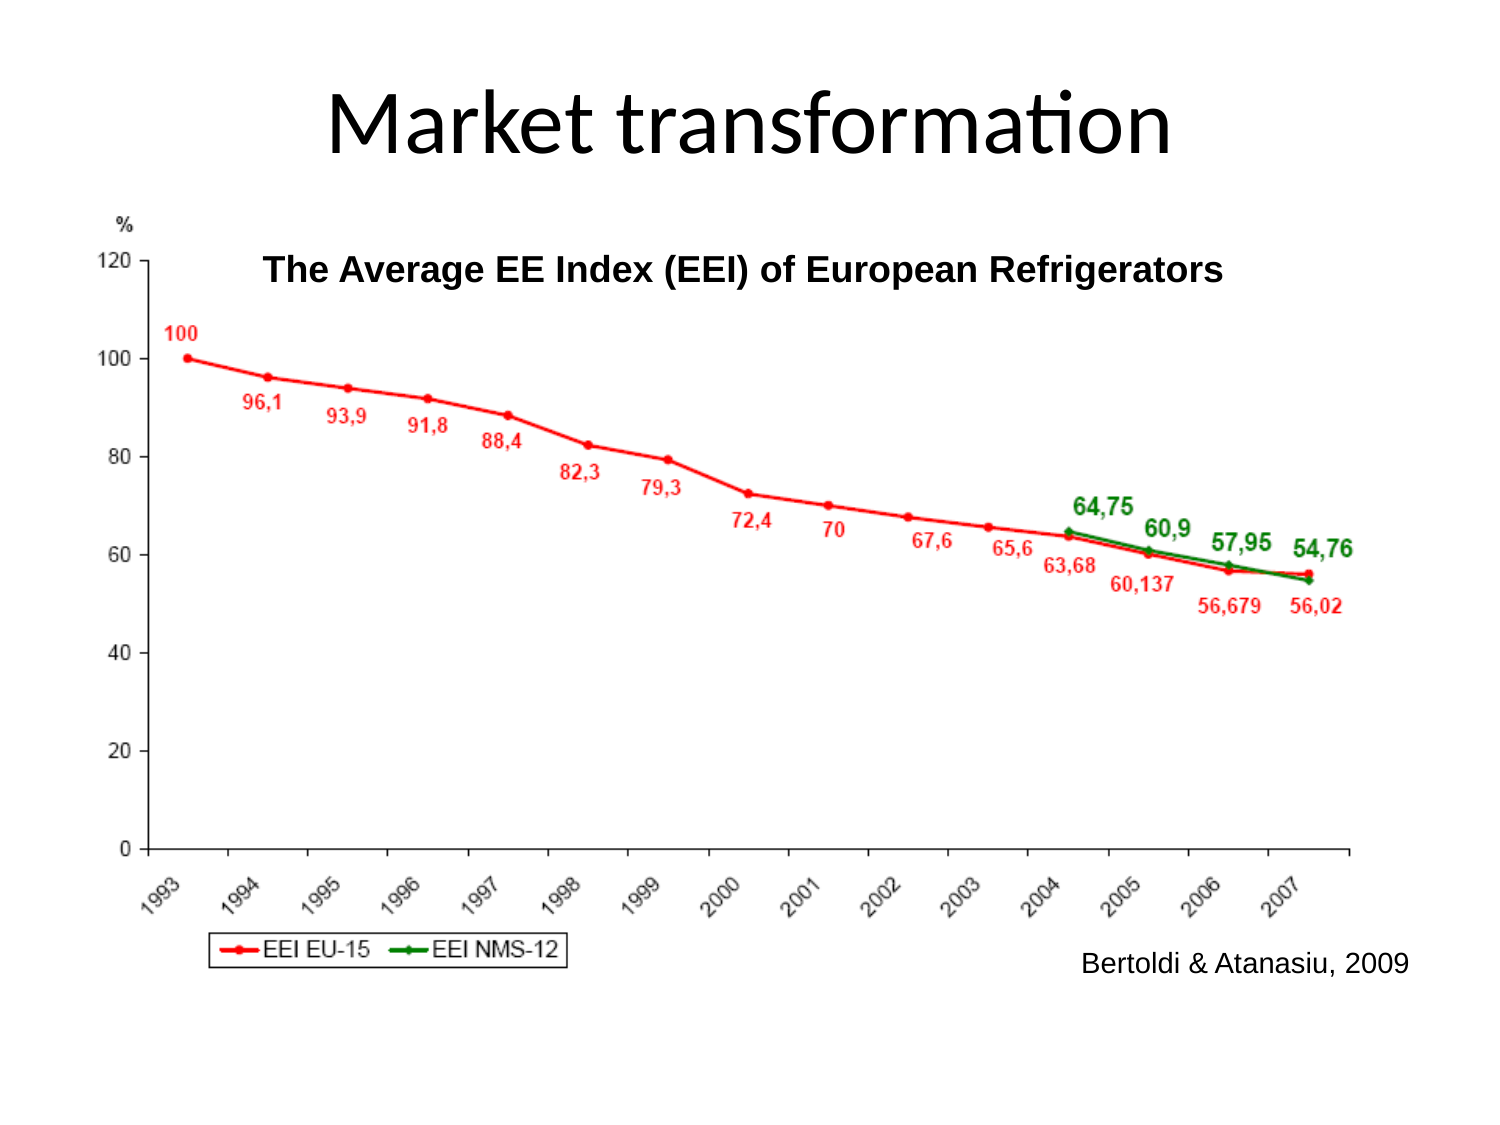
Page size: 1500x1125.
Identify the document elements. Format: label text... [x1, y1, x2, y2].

picture [37, 187, 1413, 976]
title Market transformation [75, 45, 1425, 188]
text_box Bertoldi & Atanasiu, 2009 [74, 937, 1425, 988]
